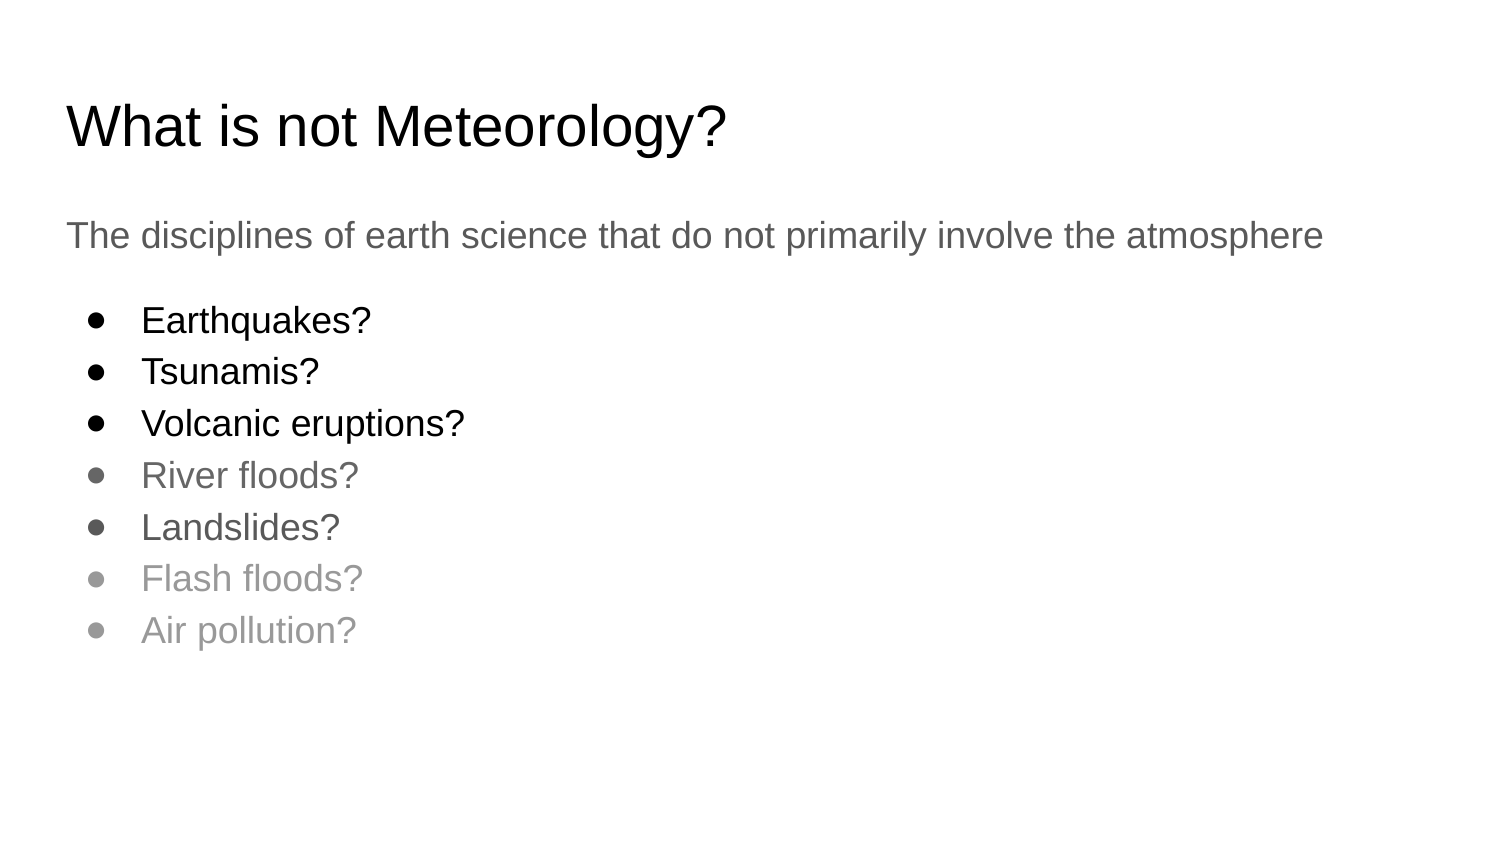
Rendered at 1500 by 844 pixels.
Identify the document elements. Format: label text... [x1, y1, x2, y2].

title What is not Meteorology? [51, 72, 1449, 167]
list The disciplines of earth science that do not primarily involve the atmosphere Earthquakes? Tsunamis? Volcanic eruptions? River floods? Landslides? Flash floods? Air pollution? [51, 189, 1449, 750]
